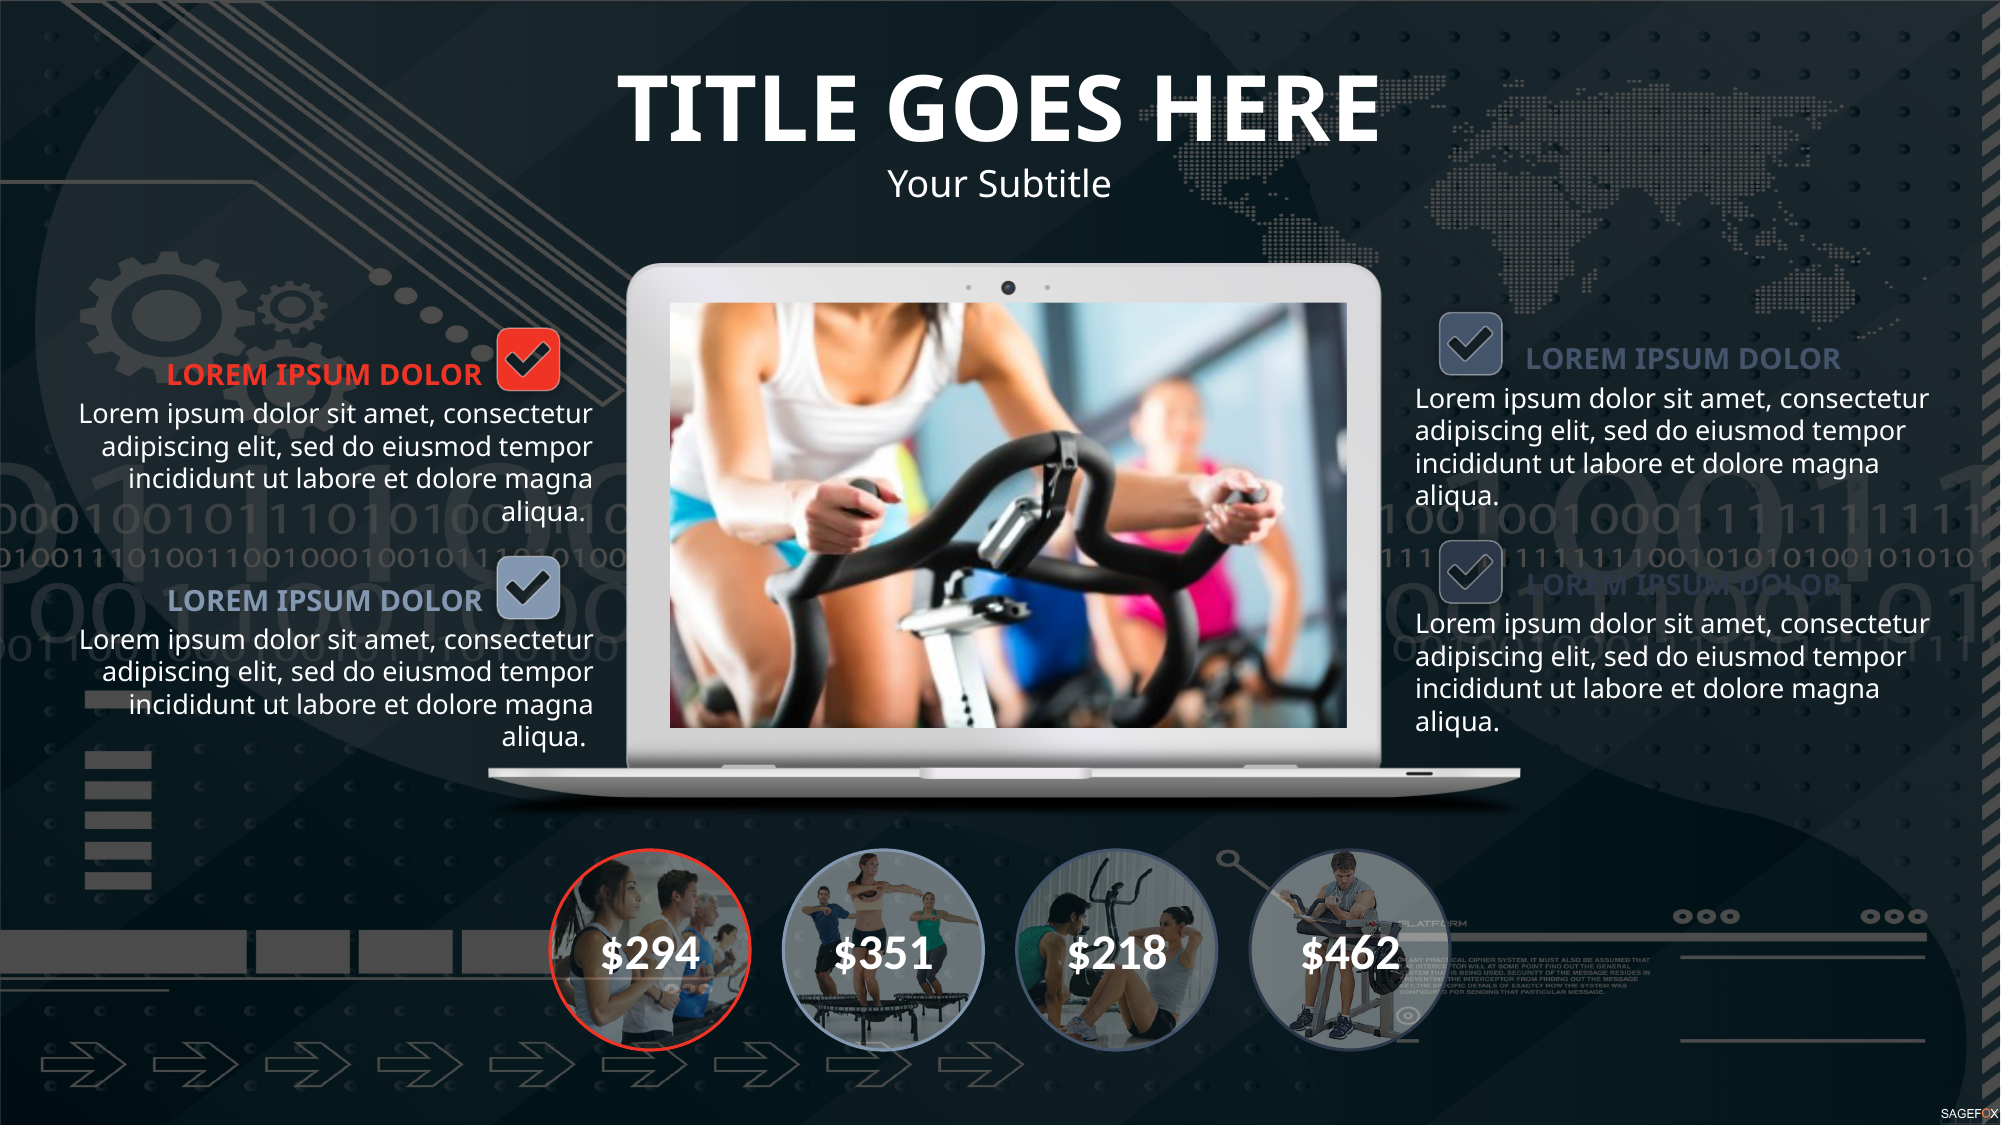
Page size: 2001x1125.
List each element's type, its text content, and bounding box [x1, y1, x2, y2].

text_box LOREM IPSUM DOLOR Lorem ipsum dolor sit amet, consectetur adipiscing elit, sed do eiusmod tempor incididunt ut labore et dolore magna aliqua. [41, 574, 486, 760]
text_box $462 [1250, 849, 1451, 1051]
text_box TITLE GOES HERE Your Subtitle [548, 42, 1452, 212]
text_box LOREM IPSUM DOLOR Lorem ipsum dolor sit amet, consectetur adipiscing elit, sed do eiusmod tempor incididunt ut labore et dolore magna aliqua. [41, 349, 486, 535]
text_box $218 [1016, 849, 1217, 1051]
text_box LOREM IPSUM DOLOR Lorem ipsum dolor sit amet, consectetur adipiscing elit, sed do eiusmod tempor incididunt ut labore et dolore magna aliqua. [1522, 333, 1967, 519]
text_box $351 [783, 849, 984, 1051]
picture [0, 0, 2001, 1125]
text_box $294 [549, 849, 751, 1051]
text_box LOREM IPSUM DOLOR Lorem ipsum dolor sit amet, consectetur adipiscing elit, sed do eiusmod tempor incididunt ut labore et dolore magna aliqua. [1522, 558, 1968, 744]
